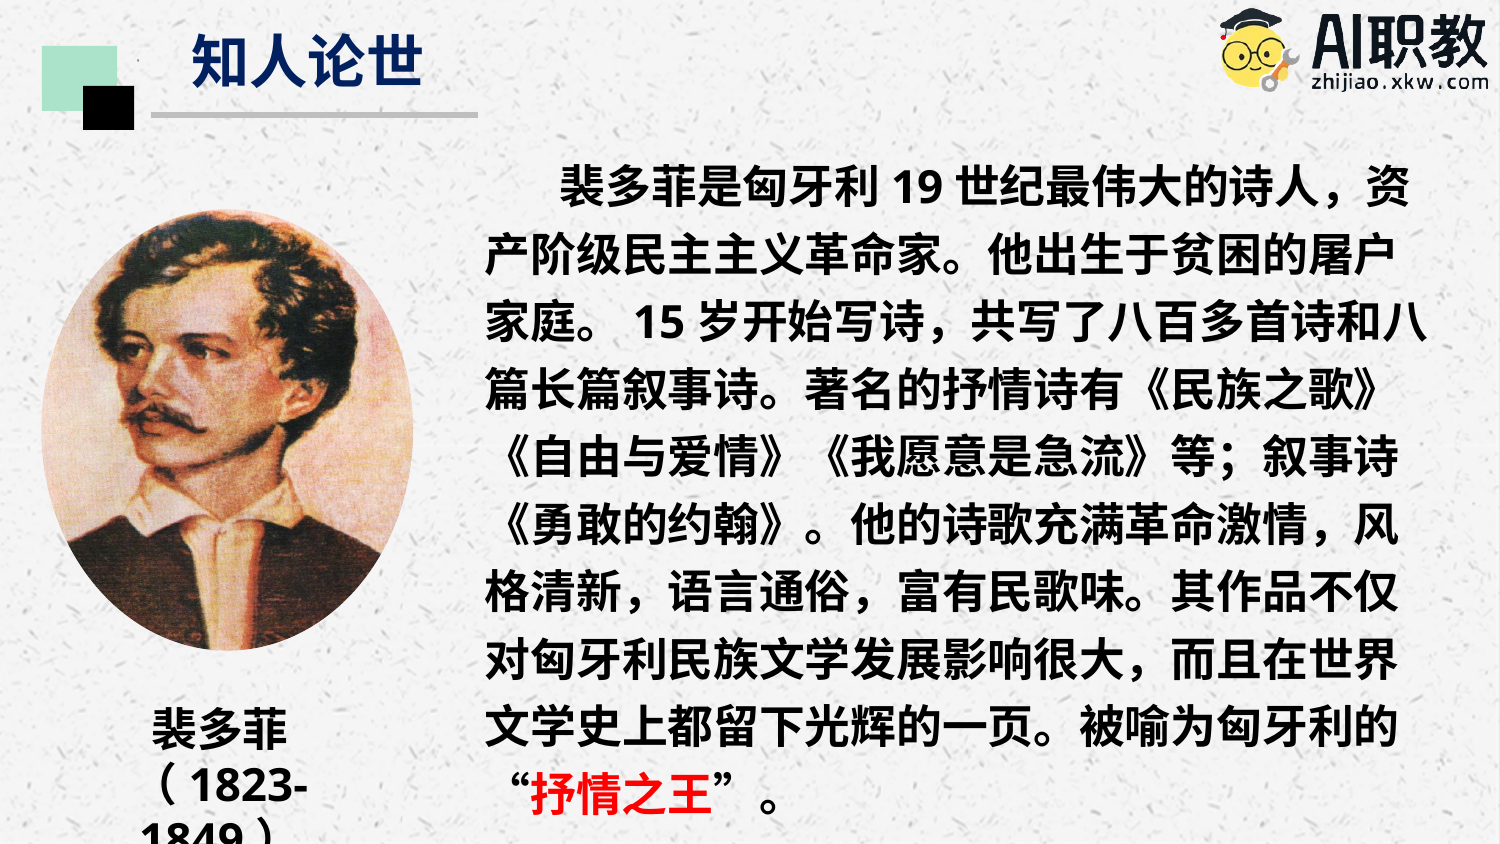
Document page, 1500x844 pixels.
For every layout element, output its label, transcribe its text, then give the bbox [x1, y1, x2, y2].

text_box 知人论世 [151, 17, 465, 102]
text_box 裴多菲 （1823-1849） [41, 693, 399, 844]
picture [0, 0, 1500, 844]
text_box 裴多菲是匈牙利19世纪最伟大的诗人，资产阶级民主主义革命家。他出生于贫困的屠户家庭。15岁开始写诗，共写了八百多首诗和八篇长篇叙事诗。著名的抒情诗有《民族之歌》《自由与爱情》《我愿意是急流》等；叙事诗《勇敢的约翰》。他的诗歌充满革命激情，风格清新，语言通俗，富有民歌味。其作品不仅对匈牙利民族文学发展影响很大，而且在世界文学史上都留下光辉的一页。被喻为匈牙利的“抒情之王”。 [469, 138, 1459, 828]
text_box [41, 45, 135, 131]
